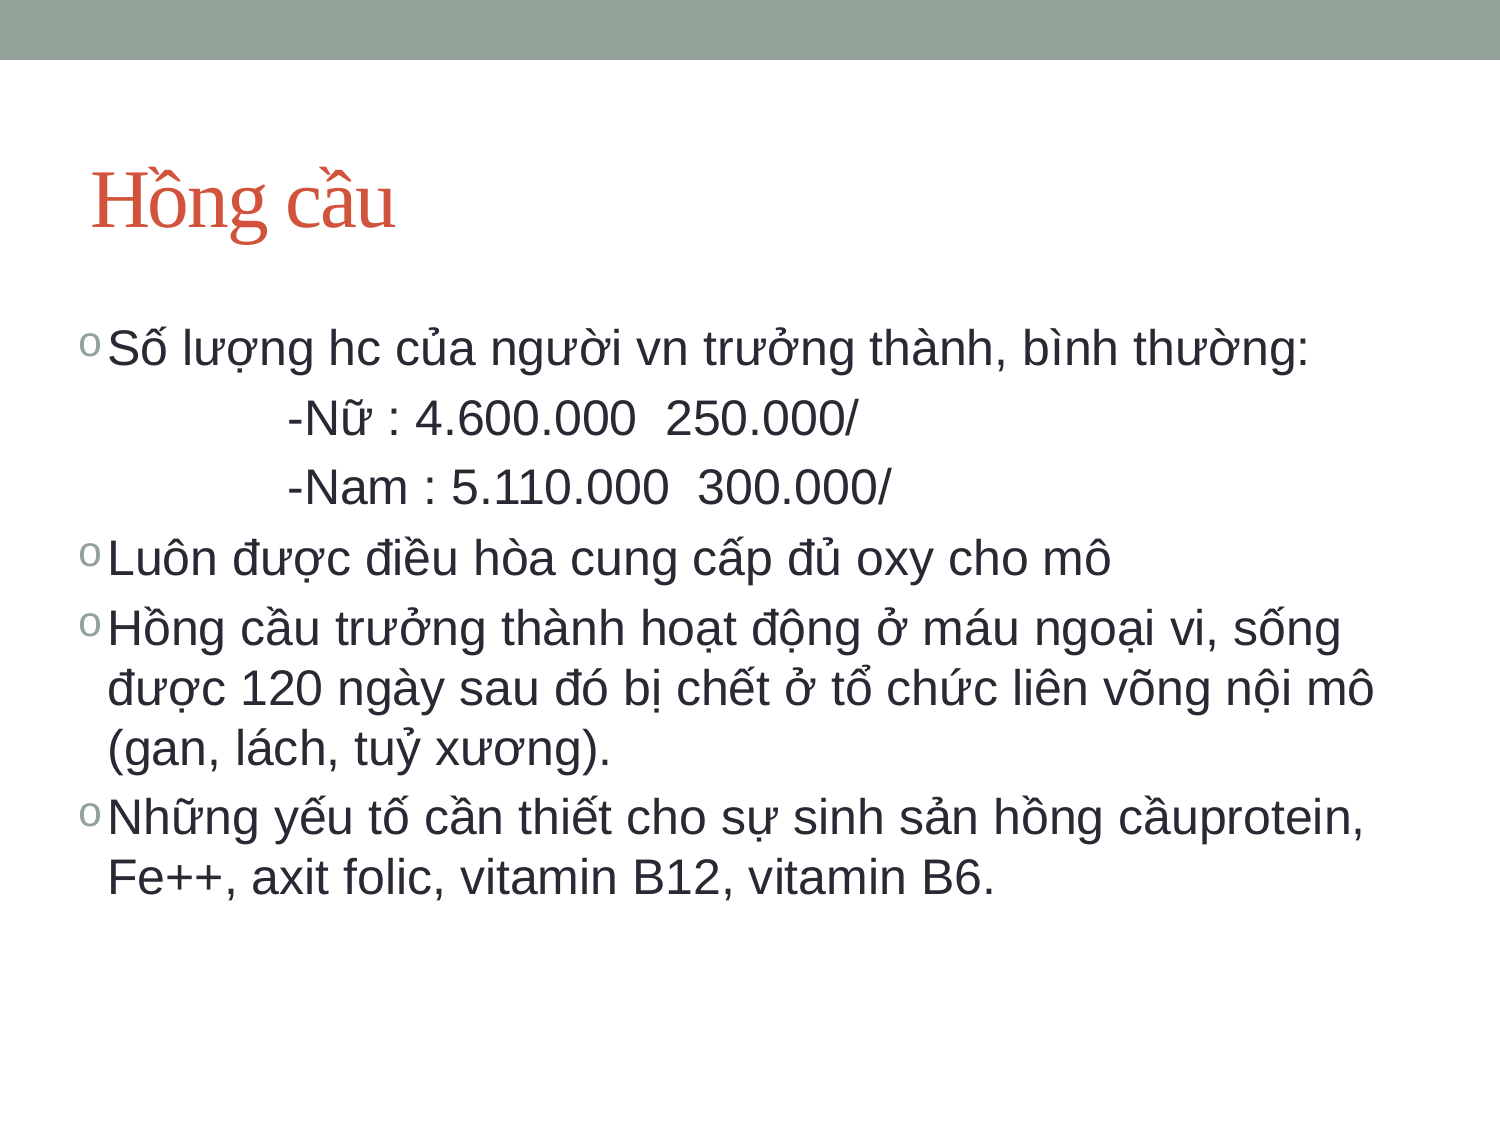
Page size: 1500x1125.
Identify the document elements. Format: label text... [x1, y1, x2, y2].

title Hồng cầu [75, 112, 1425, 275]
